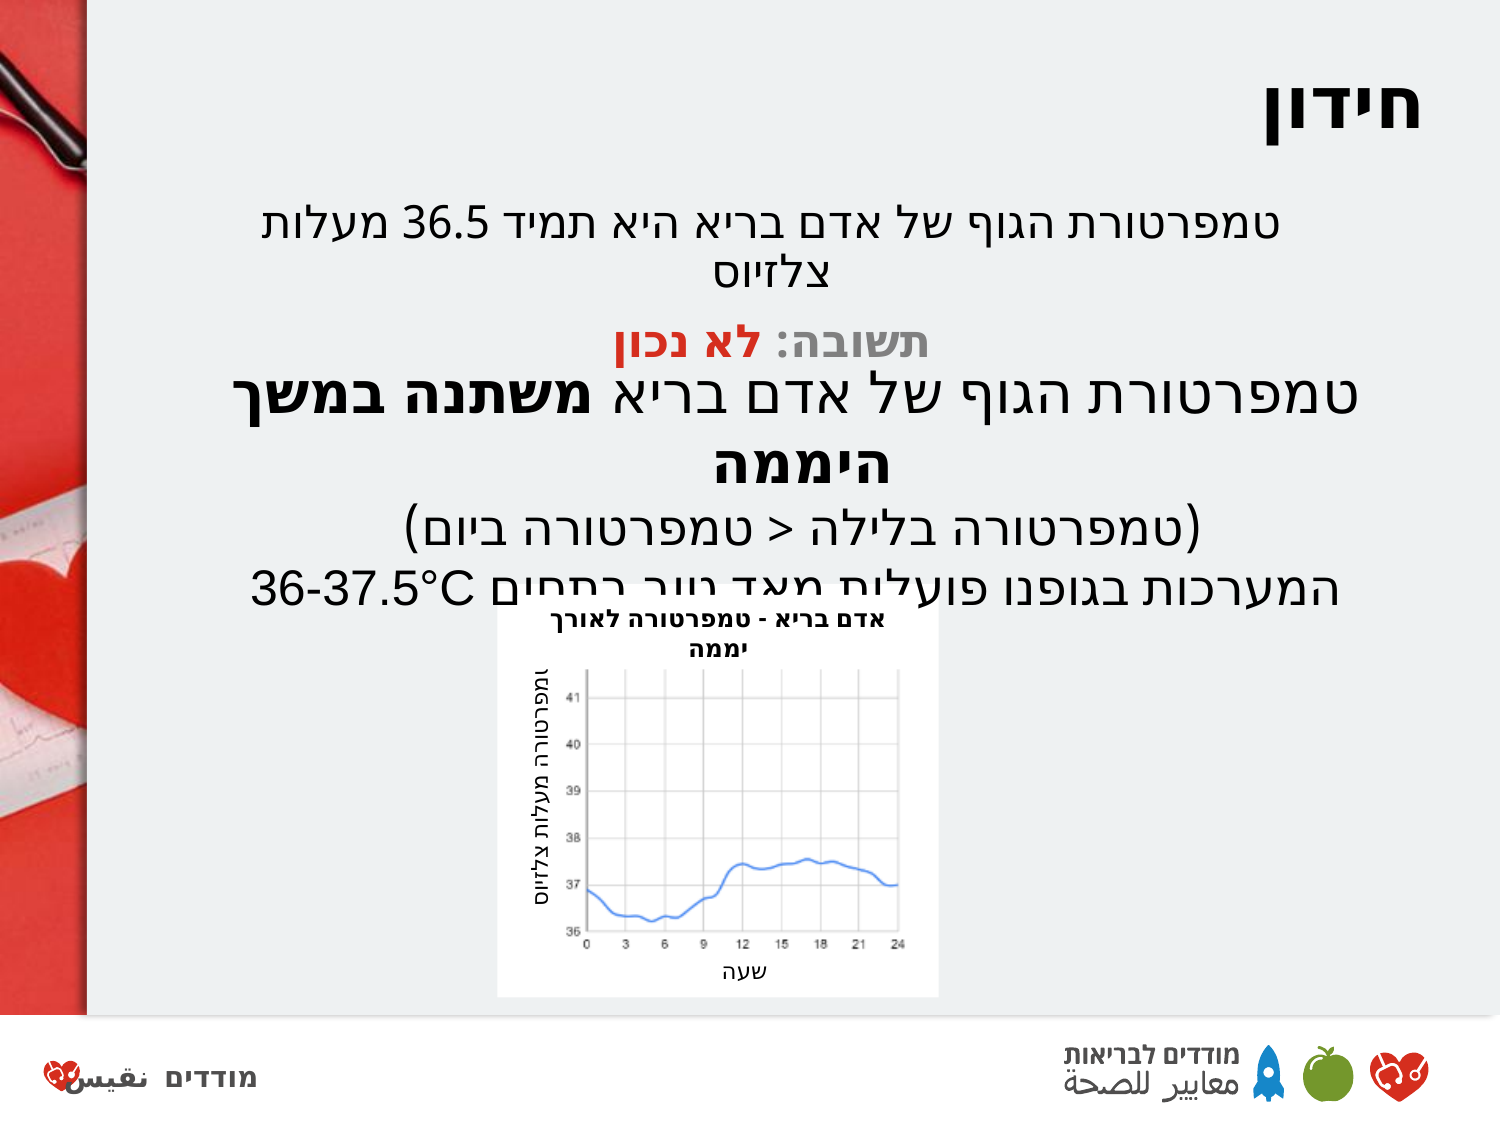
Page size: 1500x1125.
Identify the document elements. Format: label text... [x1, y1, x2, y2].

picture [0, 0, 86, 1015]
text_box טמפרטורת הגוף של אדם בריא משתנה במשך היממה (טמפרטורה בלילה < טמפרטורה ביום) המערכות בגופנו פועלות מאד טוב בתחום 36-37.5°C [130, 347, 1462, 623]
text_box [517, 594, 919, 992]
text_box [496, 623, 940, 998]
title חידון [103, 0, 1441, 214]
list טמפרטורת הגוף של אדם בריא היא תמיד 36.5 מעלות צלזיוס תשובה: לא נכון [208, 191, 1336, 331]
